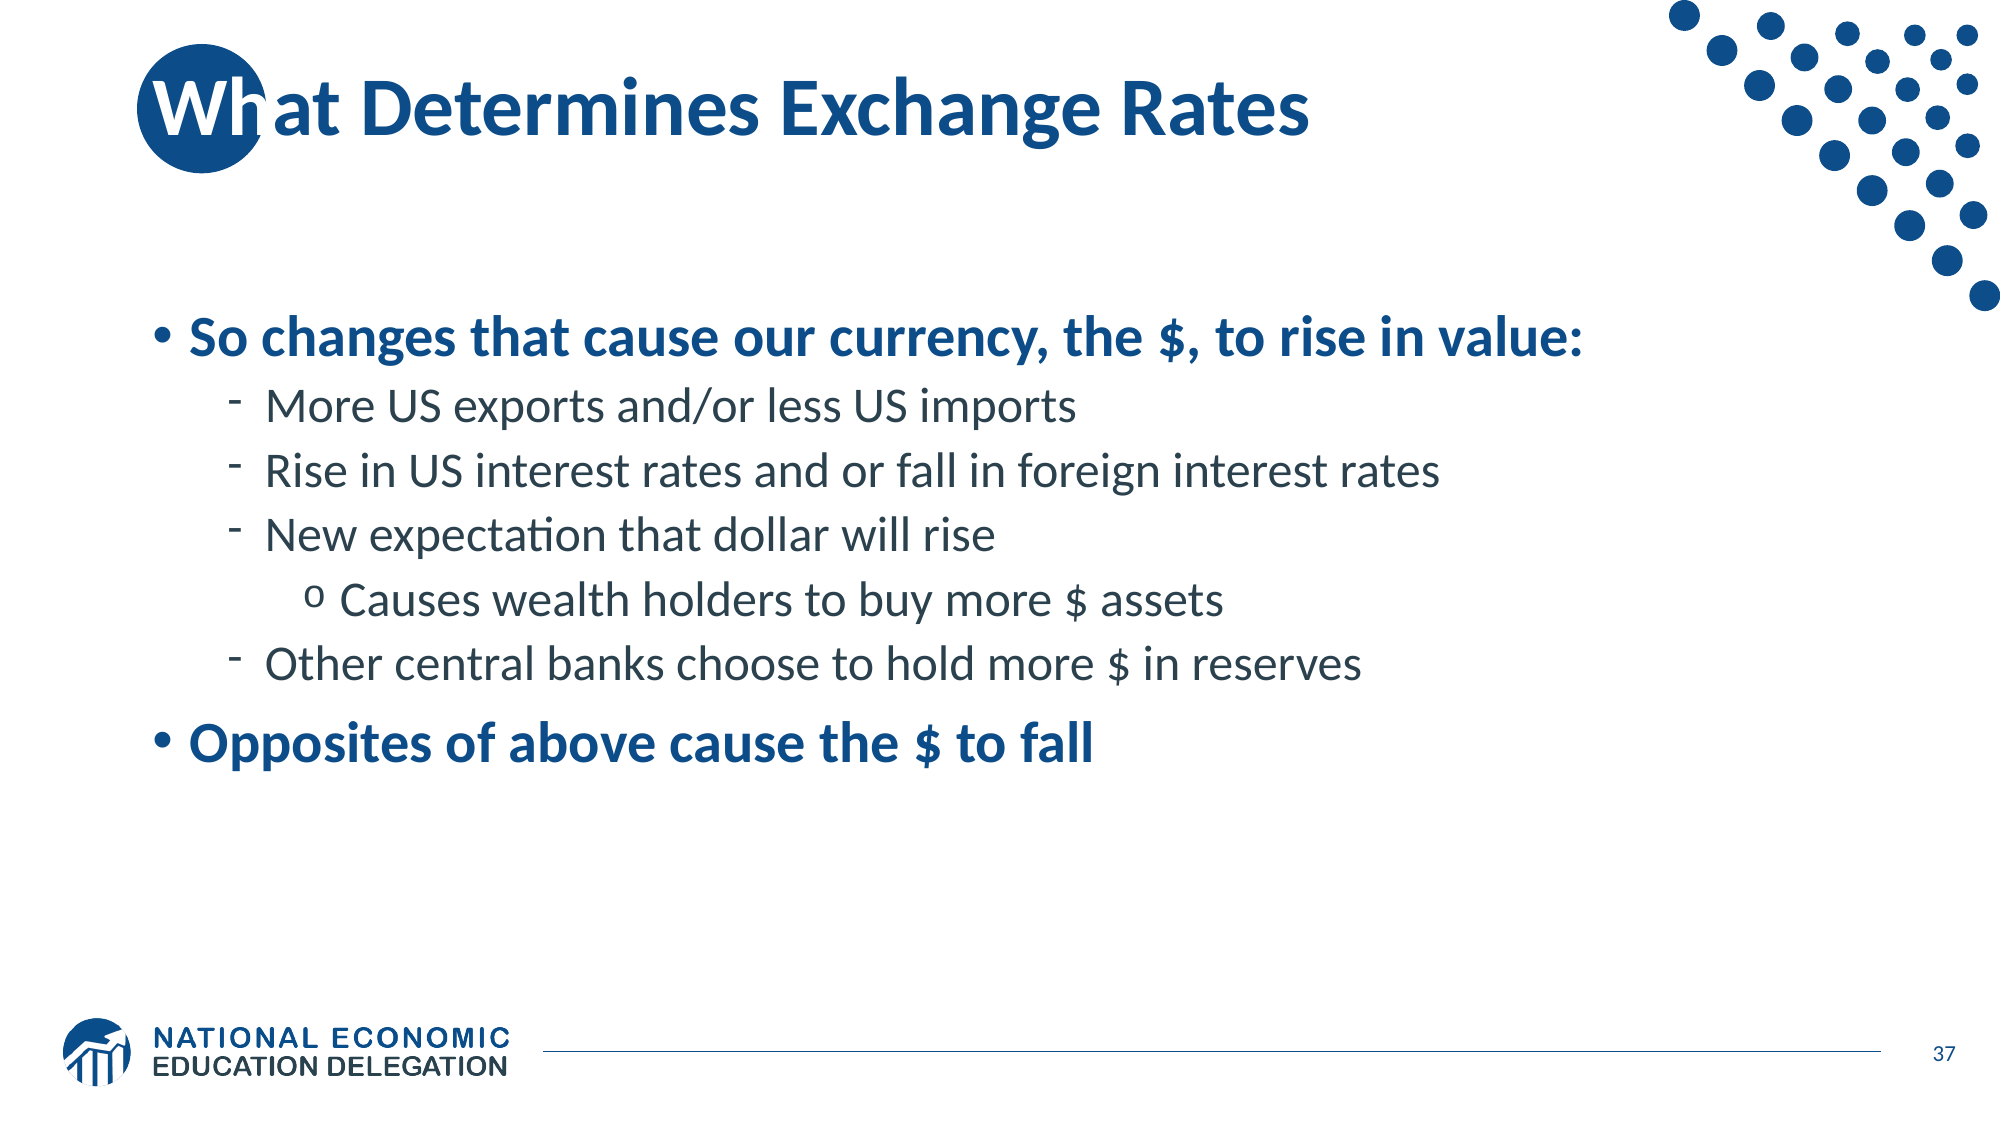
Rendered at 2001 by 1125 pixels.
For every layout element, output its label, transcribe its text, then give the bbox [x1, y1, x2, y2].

title What Determines Exchange Rates [137, 0, 1863, 218]
slide_number 37 [1521, 1022, 1972, 1082]
list So changes that cause our currency, the $, to rise in value: More US exports and/or less US imports Rise in US interest rates and or fall in foreign interest rates New expectation that dollar will rise Causes wealth holders to buy more $ assets Other central banks choose to hold more $ in reserves Opposites of above cause the $ to fall [137, 257, 1863, 972]
picture [55, 1013, 520, 1091]
